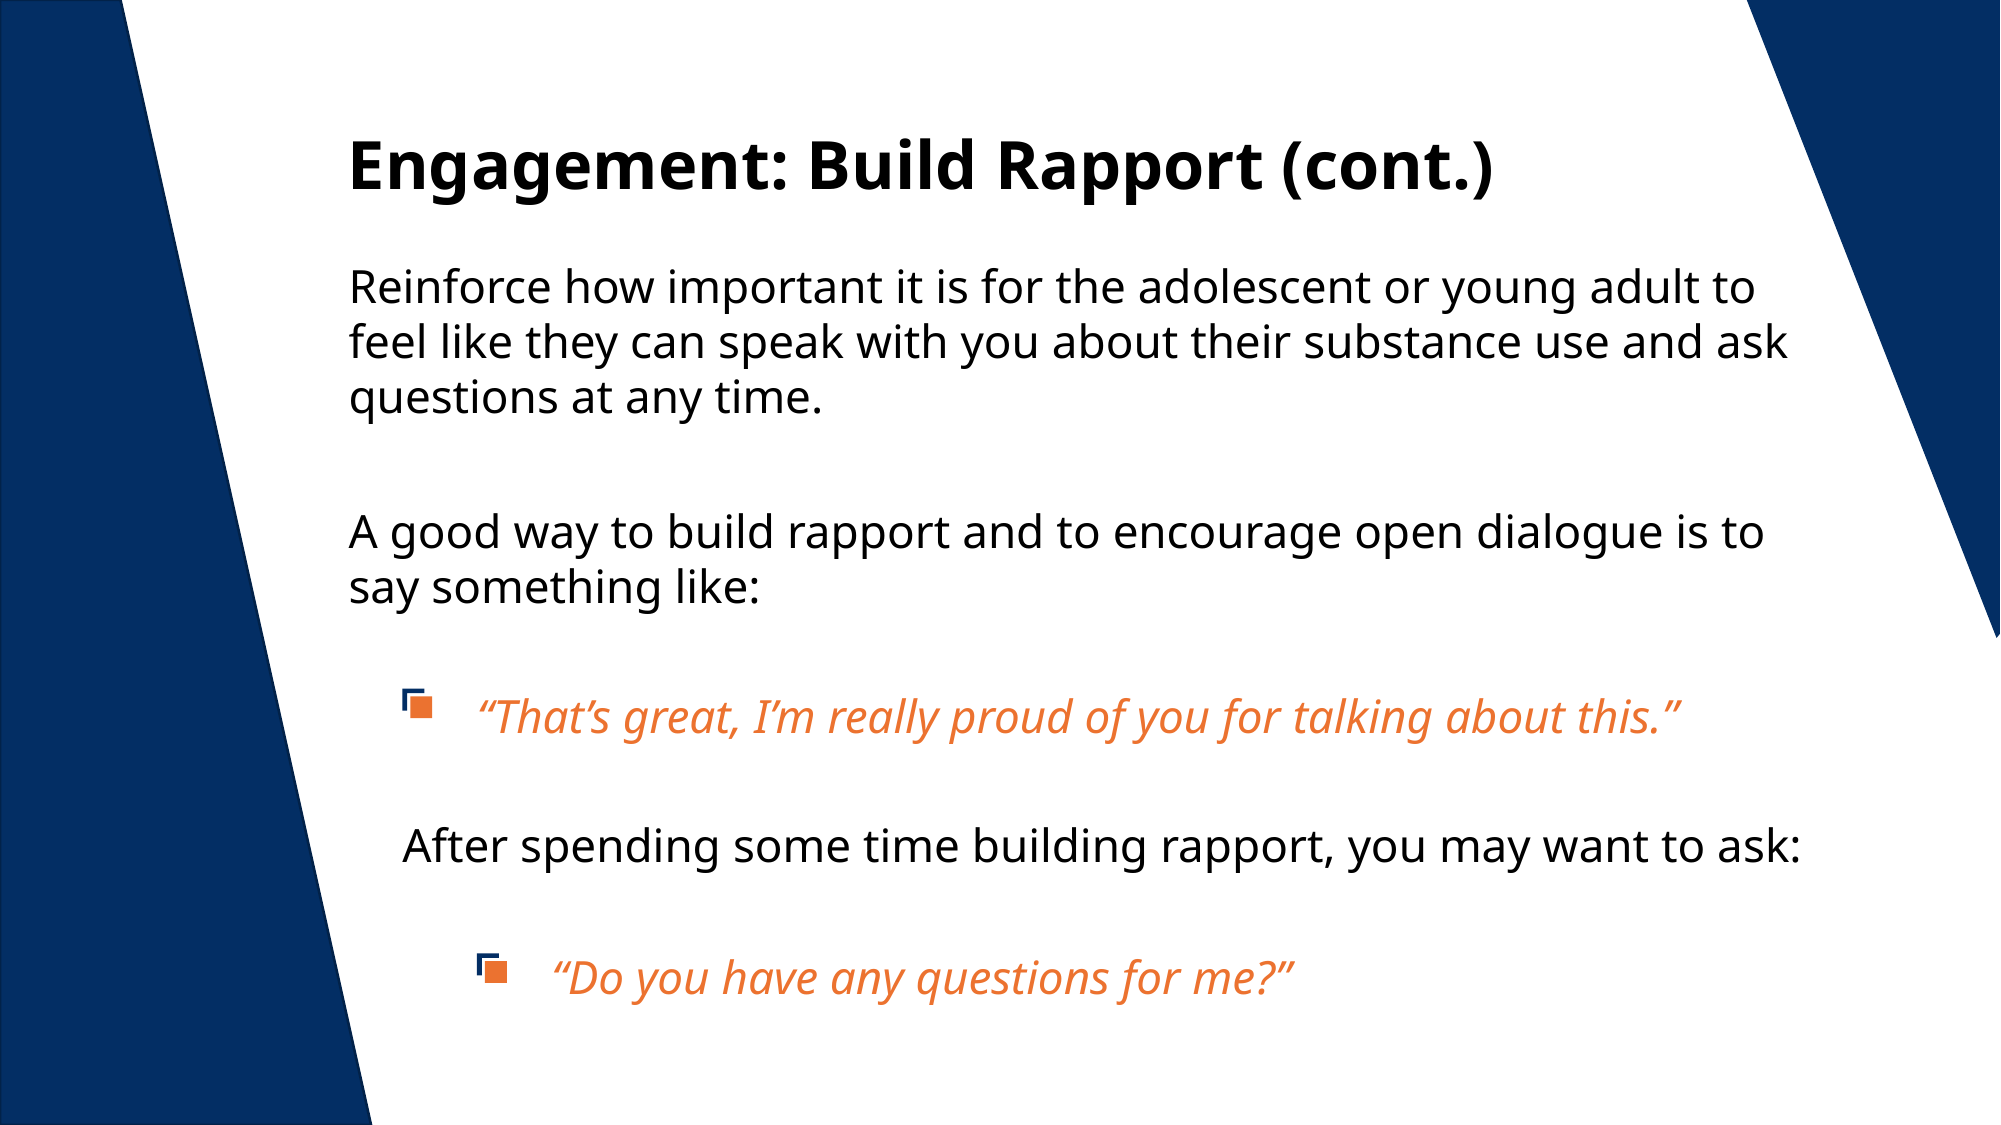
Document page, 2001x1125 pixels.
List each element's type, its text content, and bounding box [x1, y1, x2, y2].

text_box “Do you have any questions for me?” [551, 948, 1845, 1087]
text_box After spending some time building rapport, you may want to ask: [402, 816, 1867, 887]
list Engagement: Build Rapport (cont.) [347, 115, 1603, 213]
list “That’s great, I’m really proud of you for talking about this.” [476, 687, 1844, 808]
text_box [476, 952, 508, 984]
list Reinforce how important it is for the adolescent or young adult to feel like they can speak with you about their substance use and ask questions at any time. A good way to build rapport and to encourage open dialogue is to say something like: [348, 257, 1813, 328]
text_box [401, 688, 433, 719]
